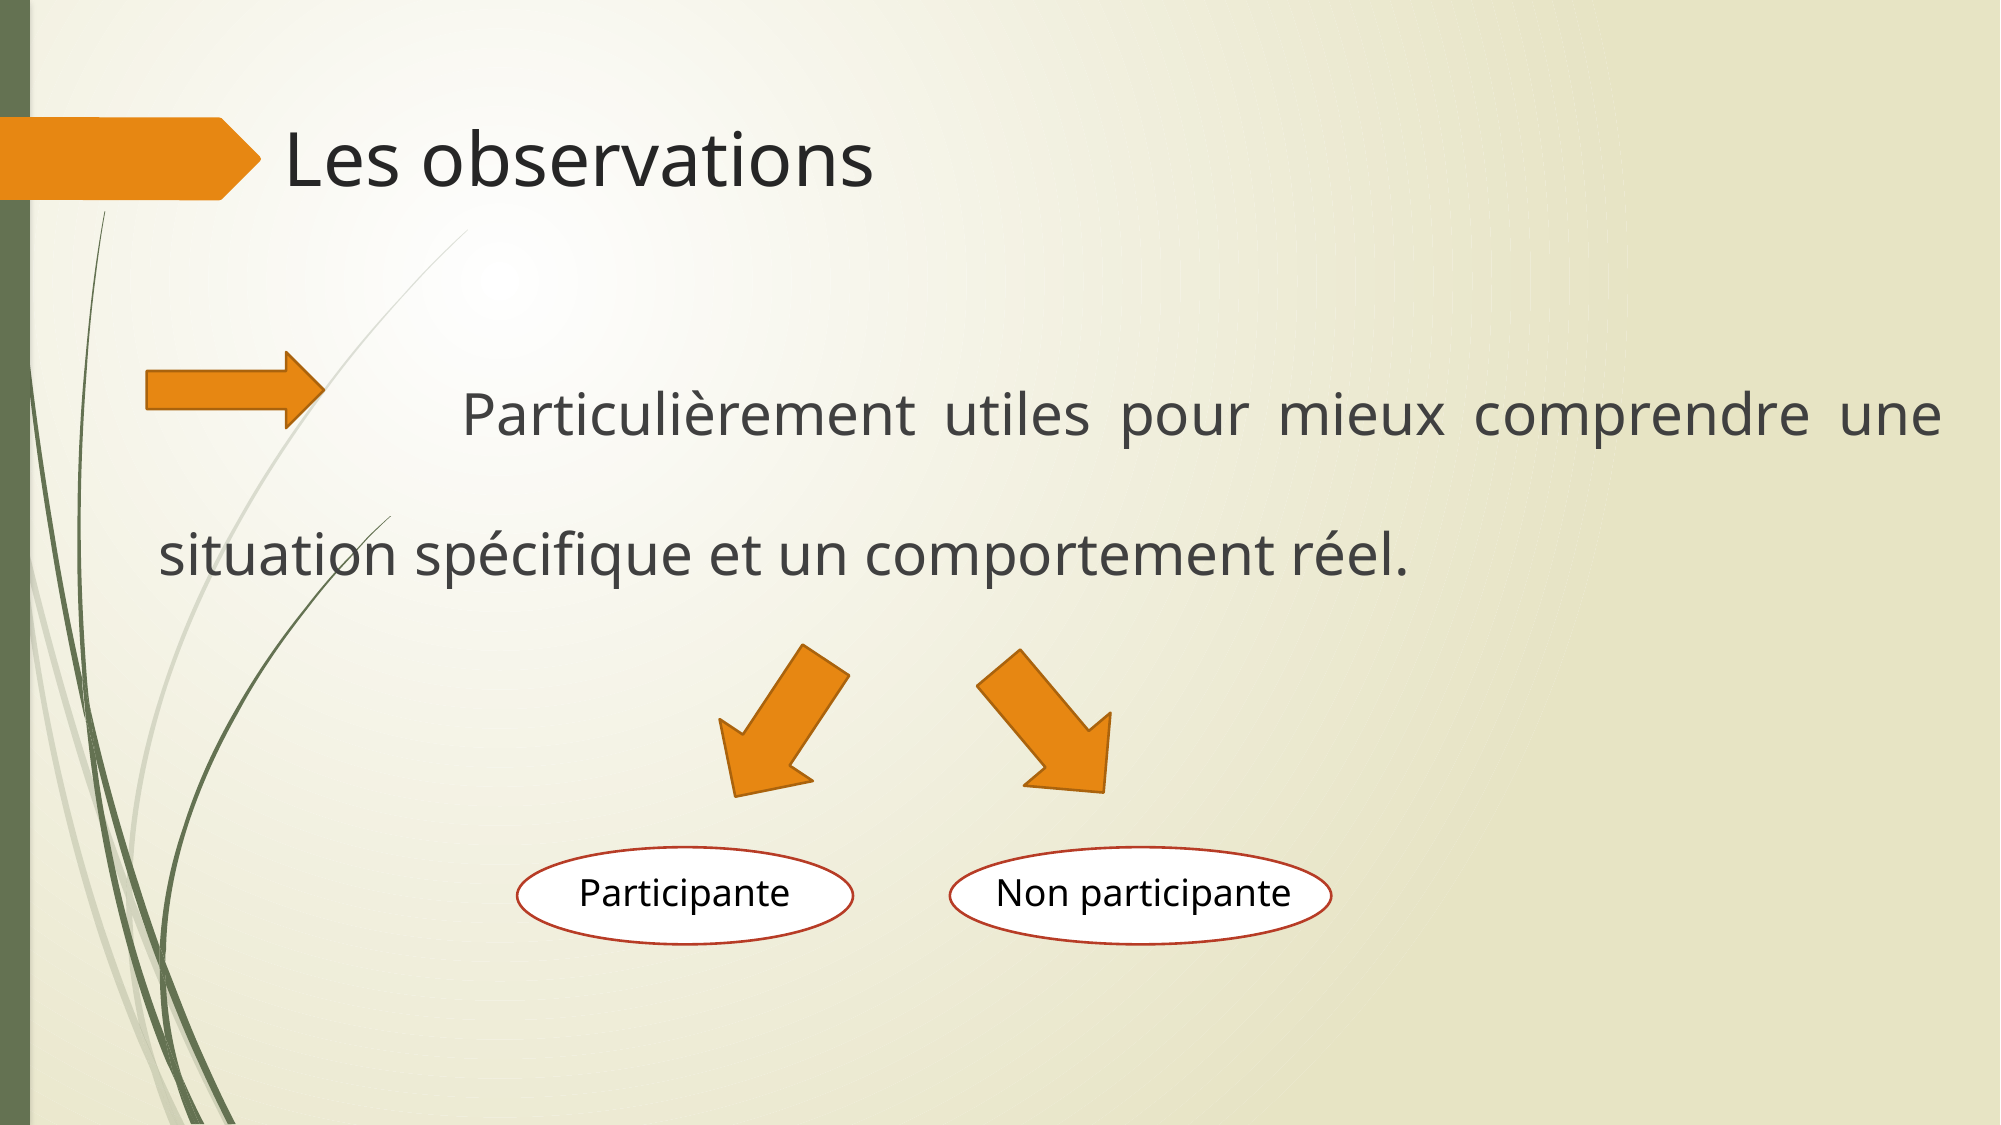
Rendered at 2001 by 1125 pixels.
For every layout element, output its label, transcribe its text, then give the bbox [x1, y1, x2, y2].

text_box [1001, 845, 1280, 861]
text_box [145, 350, 326, 430]
text_box Non participante [980, 861, 1308, 922]
text_box [975, 648, 1112, 794]
list Particulièrement utiles pour mieux comprendre une situation spécifique et un comportement réel. [143, 299, 1959, 1050]
text_box [718, 643, 851, 798]
title Les observations [269, 104, 1731, 220]
text_box [1308, 871, 1333, 921]
text_box Participante [563, 861, 806, 922]
text_box [948, 868, 1305, 946]
